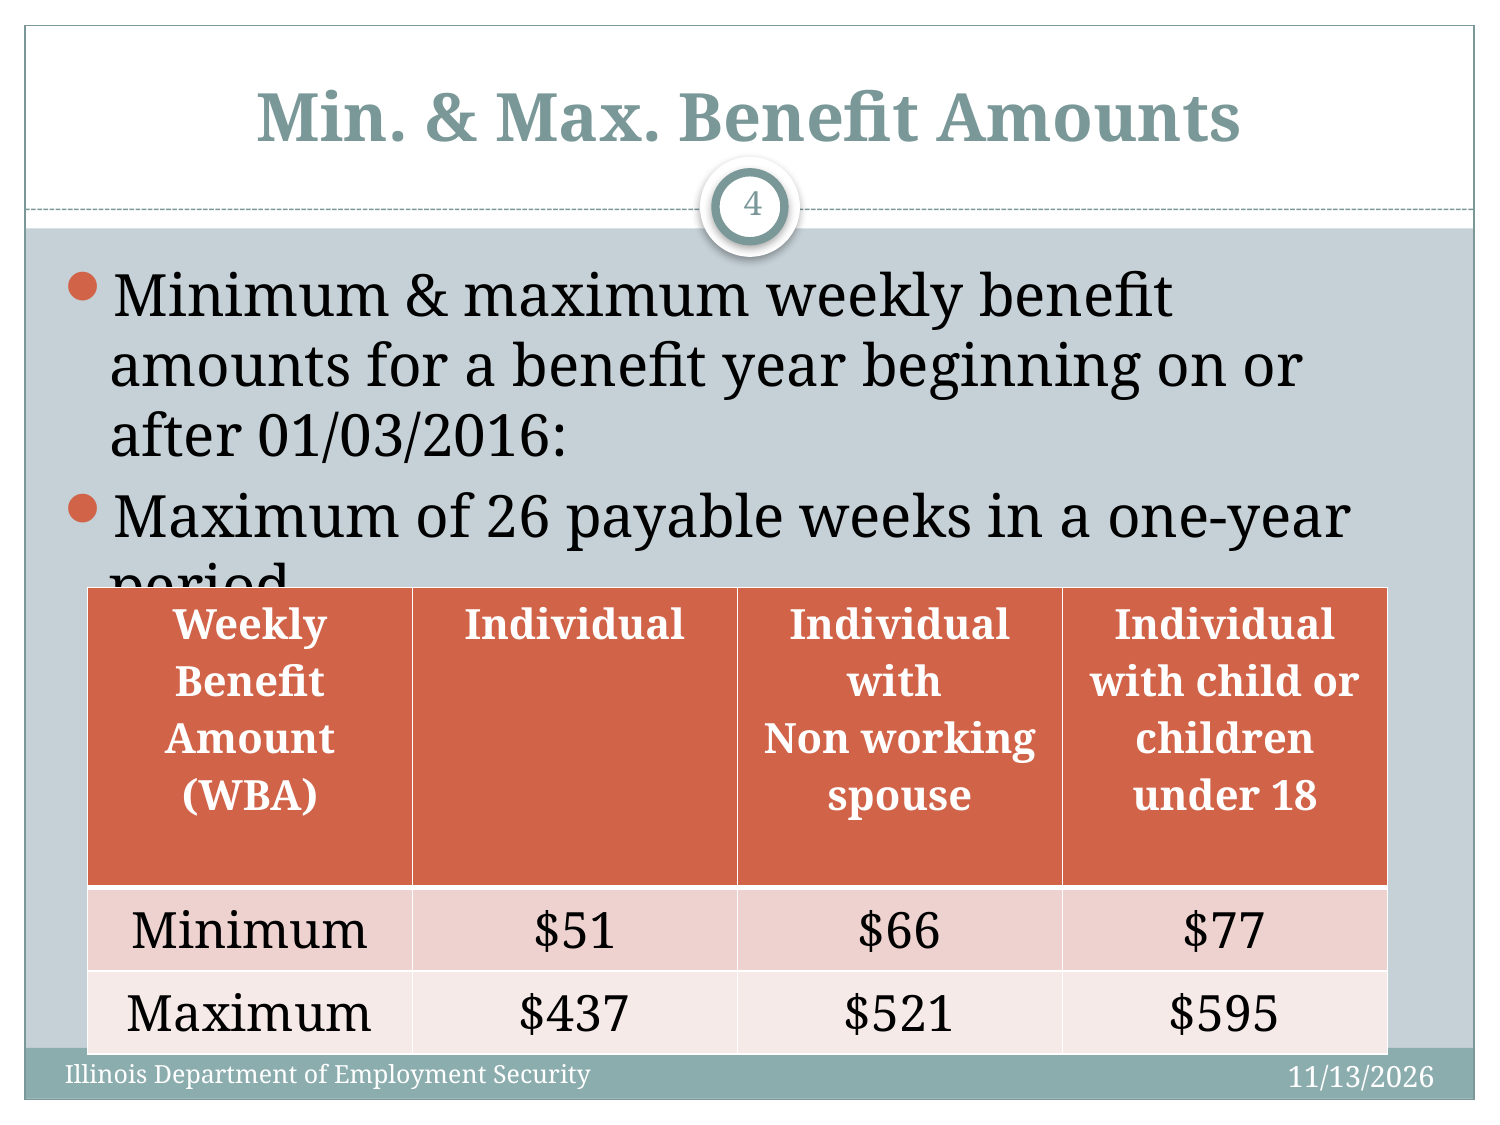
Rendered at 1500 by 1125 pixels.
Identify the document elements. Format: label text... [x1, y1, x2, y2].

title Min. & Max. Benefit Amounts [49, 37, 1450, 162]
table_cell $51 [413, 890, 737, 970]
slide_number 4 [715, 168, 791, 241]
table_header Individual [413, 588, 737, 885]
table_header Individual with Non working spouse [738, 588, 1062, 885]
table_cell $66 [738, 890, 1062, 970]
table_cell $77 [1063, 890, 1387, 970]
table_cell $521 [738, 972, 1062, 1053]
list Minimum & maximum weekly benefit amounts for a benefit year beginning on or after 01/03/2016: Maximum of 26 payable weeks in a one-year period. [49, 250, 1445, 1001]
table_cell Maximum [88, 972, 412, 1053]
table_cell $595 [1063, 972, 1387, 1053]
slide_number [950, 1050, 1450, 1111]
table_cell Minimum [88, 890, 412, 970]
table_header Weekly Benefit Amount (WBA) [88, 588, 412, 885]
footer Illinois Department of Employment Security [50, 1051, 638, 1112]
table_cell $437 [413, 972, 737, 1053]
table_header Individual with child or children under 18 [1063, 588, 1387, 885]
